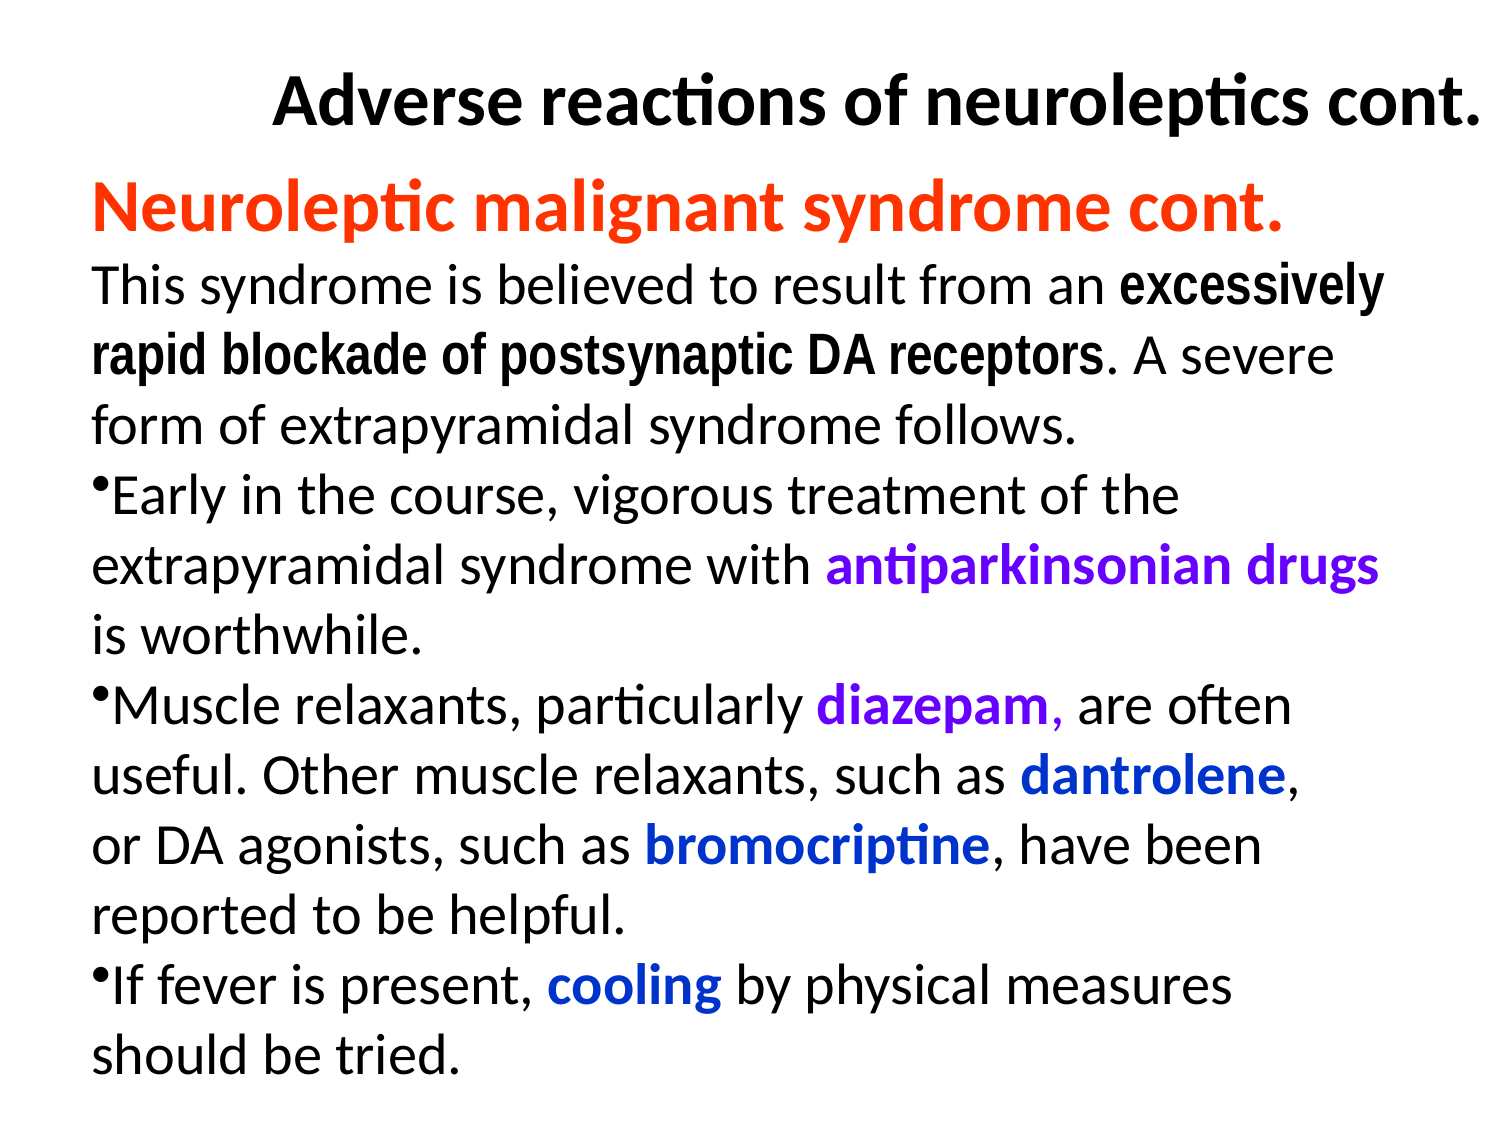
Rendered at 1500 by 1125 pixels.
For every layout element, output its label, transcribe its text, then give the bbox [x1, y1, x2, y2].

text_box Adverse reactions of neuroleptics cont. [0, 42, 1500, 148]
text_box Neuroleptic malignant syndrome cont. This syndrome is believed to result from an excessively rapid blockade of postsynaptic DA receptors. A severe form of extrapyramidal syndrome follows. Early in the course, vigorous treatment of the extrapyramidal syndrome with antiparkinsonian drugs is worthwhile. Muscle relaxants, particularly diazepam, are often useful. Other muscle relaxants, such as dantrolene, or DA agonists, such as bromocriptine, have been reported to be helpful. If fever is present, cooling by physical measures should be tried. [76, 148, 1409, 1094]
